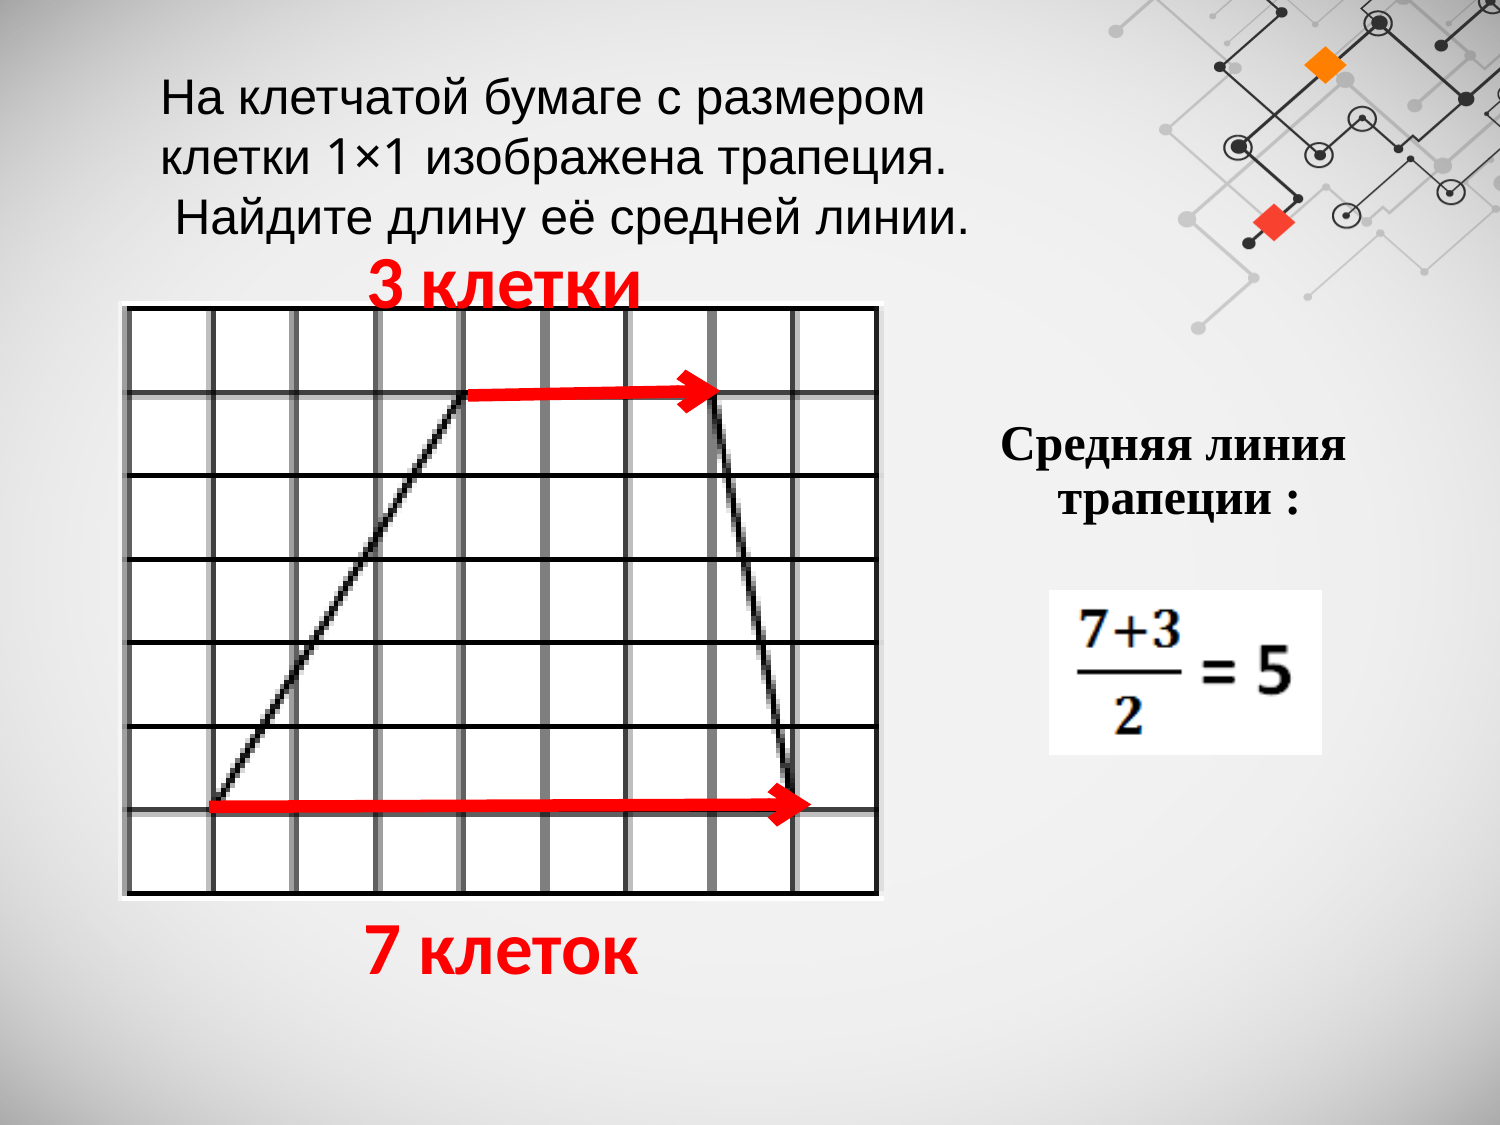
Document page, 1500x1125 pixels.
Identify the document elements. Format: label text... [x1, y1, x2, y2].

picture [0, 0, 1500, 1125]
text_box 7 клеток [331, 901, 689, 1012]
text_box Средняя линия трапеции : [922, 402, 1437, 641]
text_box На клетчатой бумаге с размером клетки 1×1 изображена трапеция. Найдите длину её средней линии. [145, 57, 1107, 253]
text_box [468, 390, 721, 396]
text_box 3 клетки [334, 222, 739, 297]
